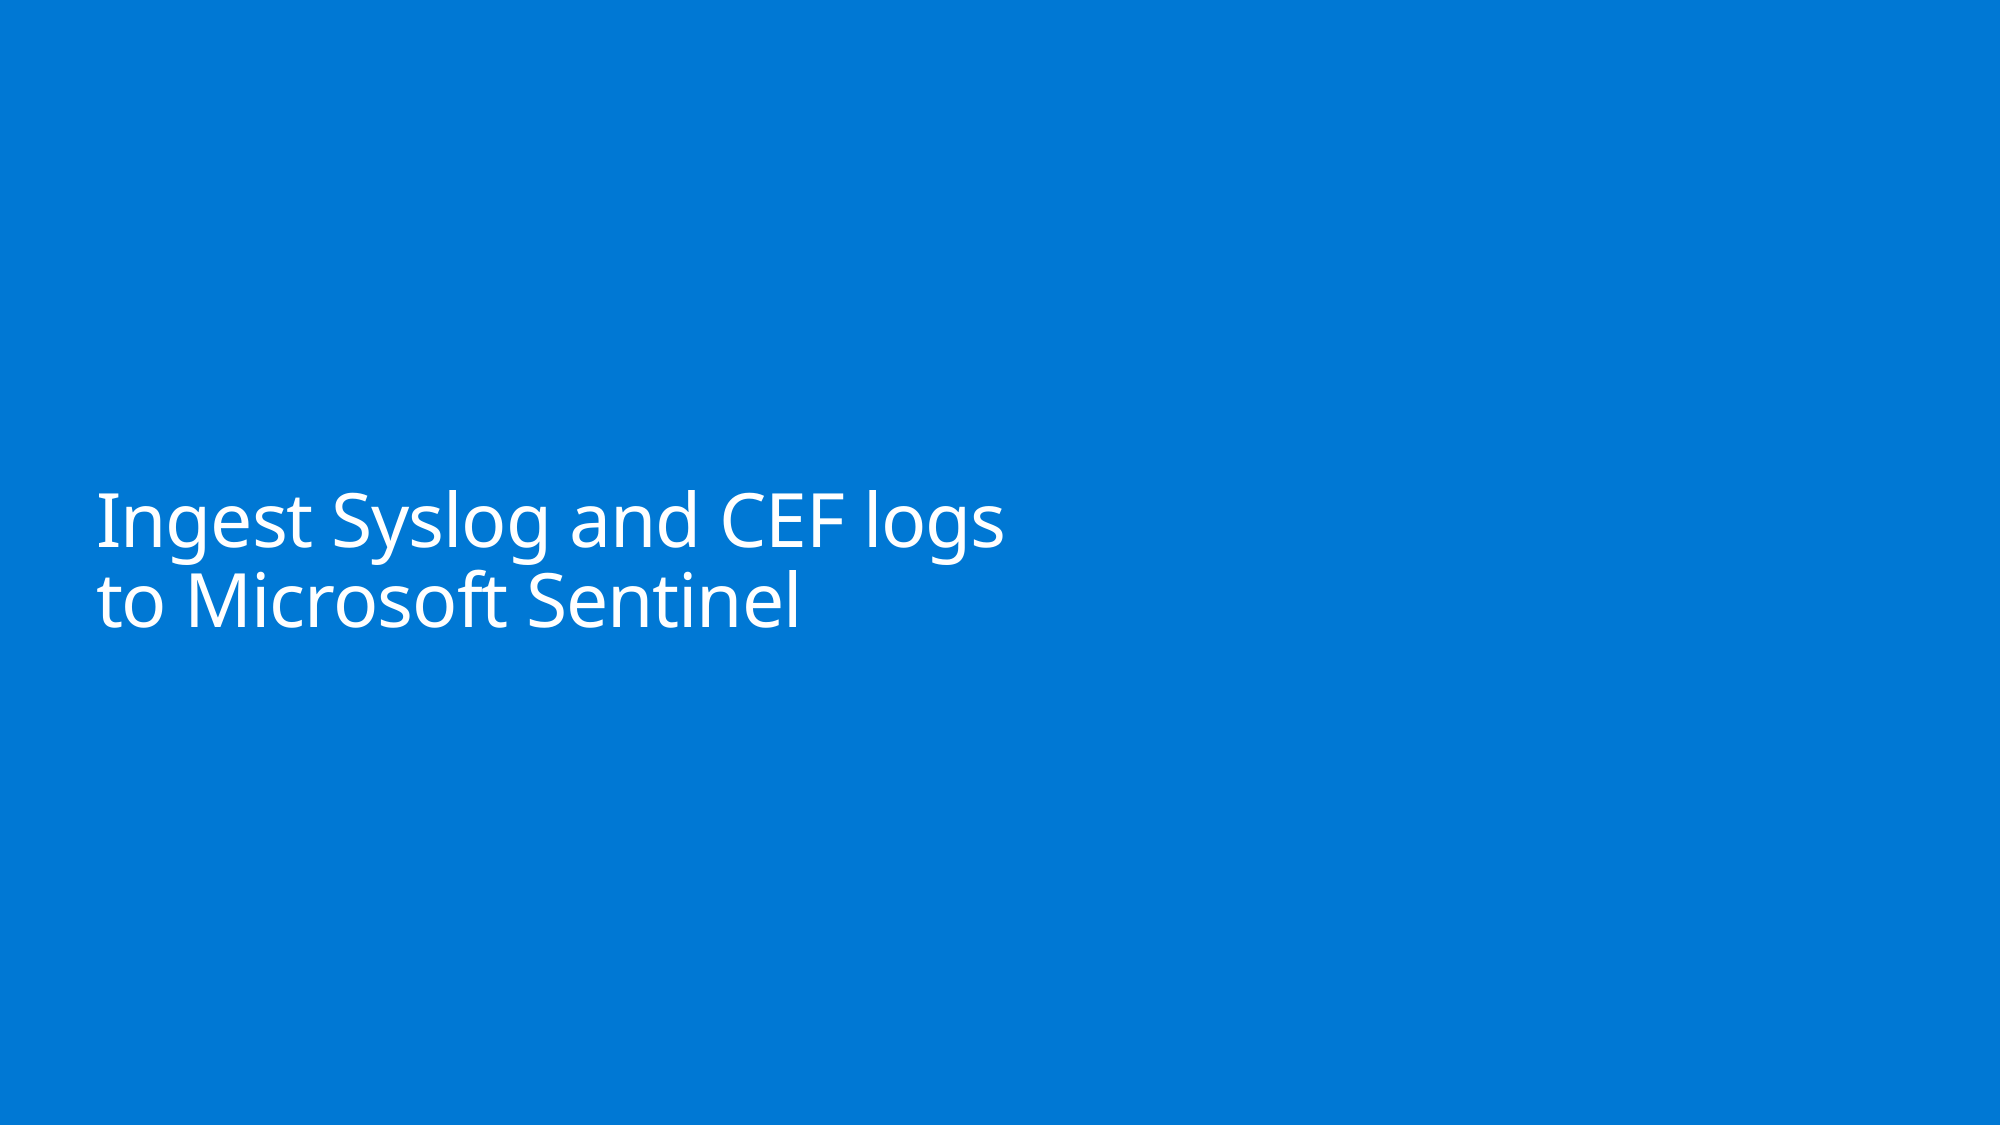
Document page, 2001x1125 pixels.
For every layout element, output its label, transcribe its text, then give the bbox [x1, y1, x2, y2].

title Ingest Syslog and CEF logs to Microsoft Sentinel [96, 480, 1596, 645]
